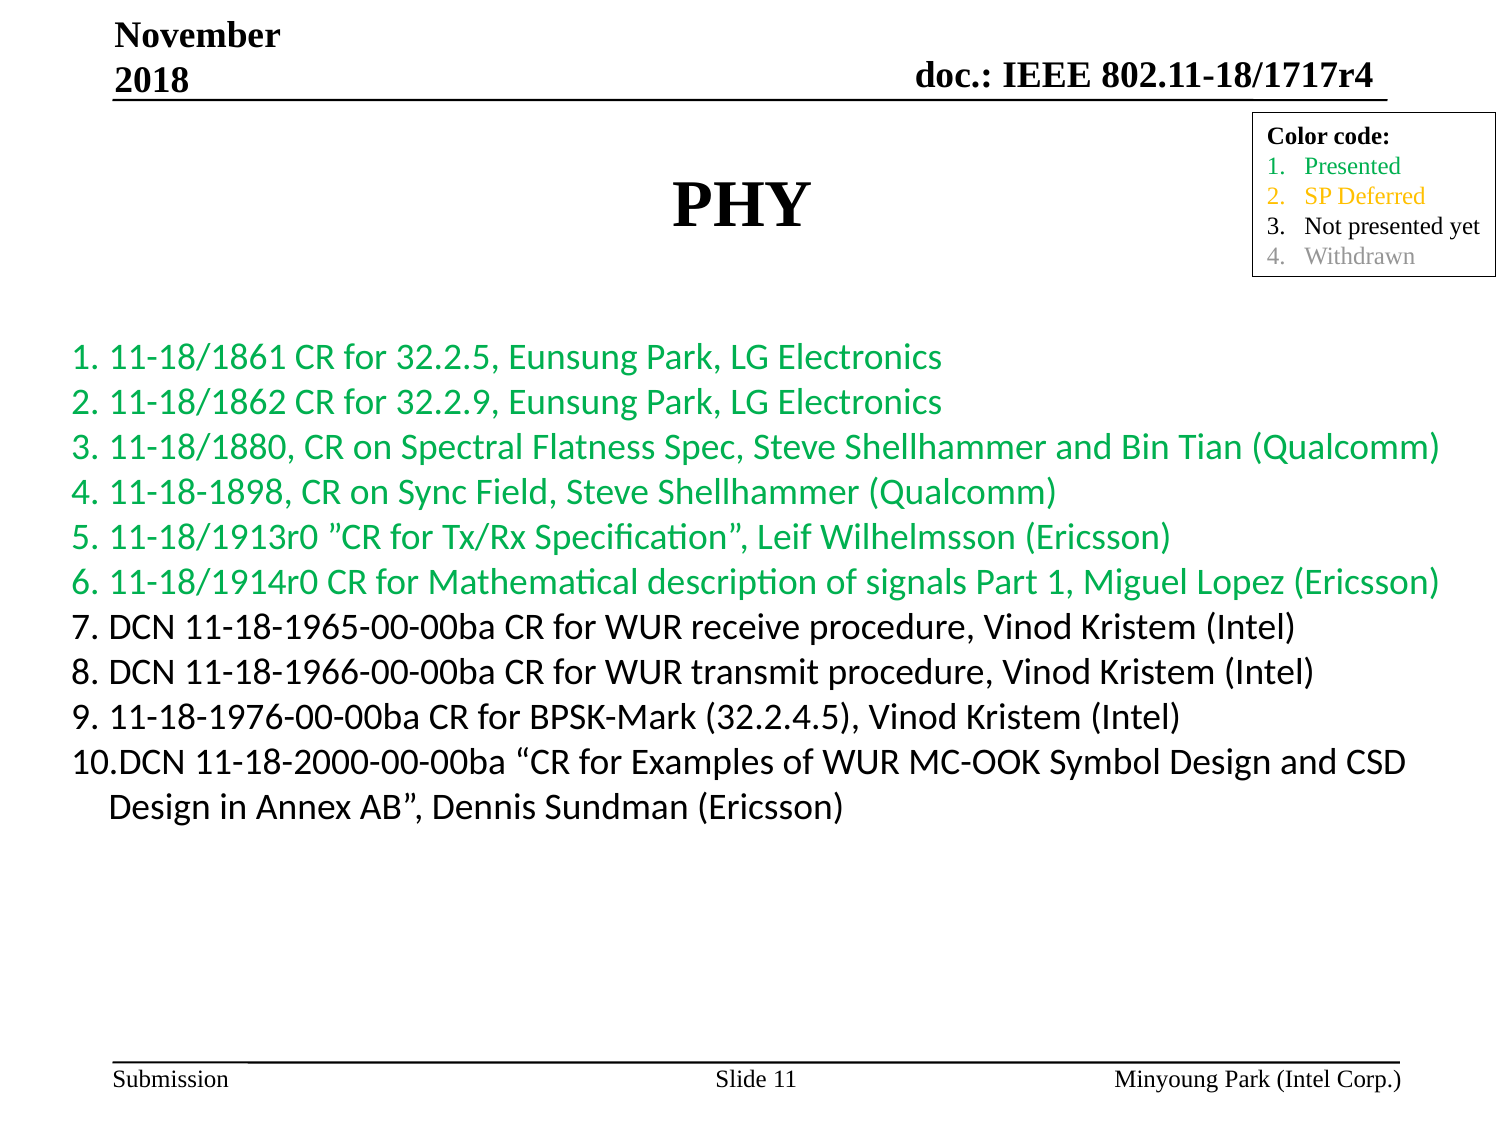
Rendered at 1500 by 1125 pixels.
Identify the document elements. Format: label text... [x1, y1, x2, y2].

title PHY [112, 112, 1388, 288]
slide_number Slide 11 [712, 1061, 800, 1093]
text_box 11-18/1861 CR for 32.2.5, Eunsung Park, LG Electronics 11-18/1862 CR for 32.2.9, Eunsung Park, LG Electronics 11-18/1880, CR on Spectral Flatness Spec, Steve Shellhammer and Bin Tian (Qualcomm) 11-18-1898, CR on Sync Field, Steve Shellhammer (Qualcomm) 11-18/1913r0 ”CR for Tx/Rx Specification”, Leif Wilhelmsson (Ericsson) 11-18/1914r0 CR for Mathematical description of signals Part 1, Miguel Lopez (Ericsson) DCN 11-18-1965-00-00ba CR for WUR receive procedure, Vinod Kristem (Intel) DCN 11-18-1966-00-00ba CR for WUR transmit procedure, Vinod Kristem (Intel) 11-18-1976-00-00ba CR for BPSK-Mark (32.2.4.5), Vinod Kristem (Intel) DCN 11-18-2000-00-00ba “CR for Examples of WUR MC-OOK Symbol Design and CSD Design in Annex AB”, Dennis Sundman (Ericsson) [0, 324, 1463, 835]
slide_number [114, 54, 335, 101]
footer Minyoung Park (Intel Corp.) [949, 1061, 1402, 1093]
text_box Color code: Presented SP Deferred Not presented yet Withdrawn [1252, 112, 1496, 277]
